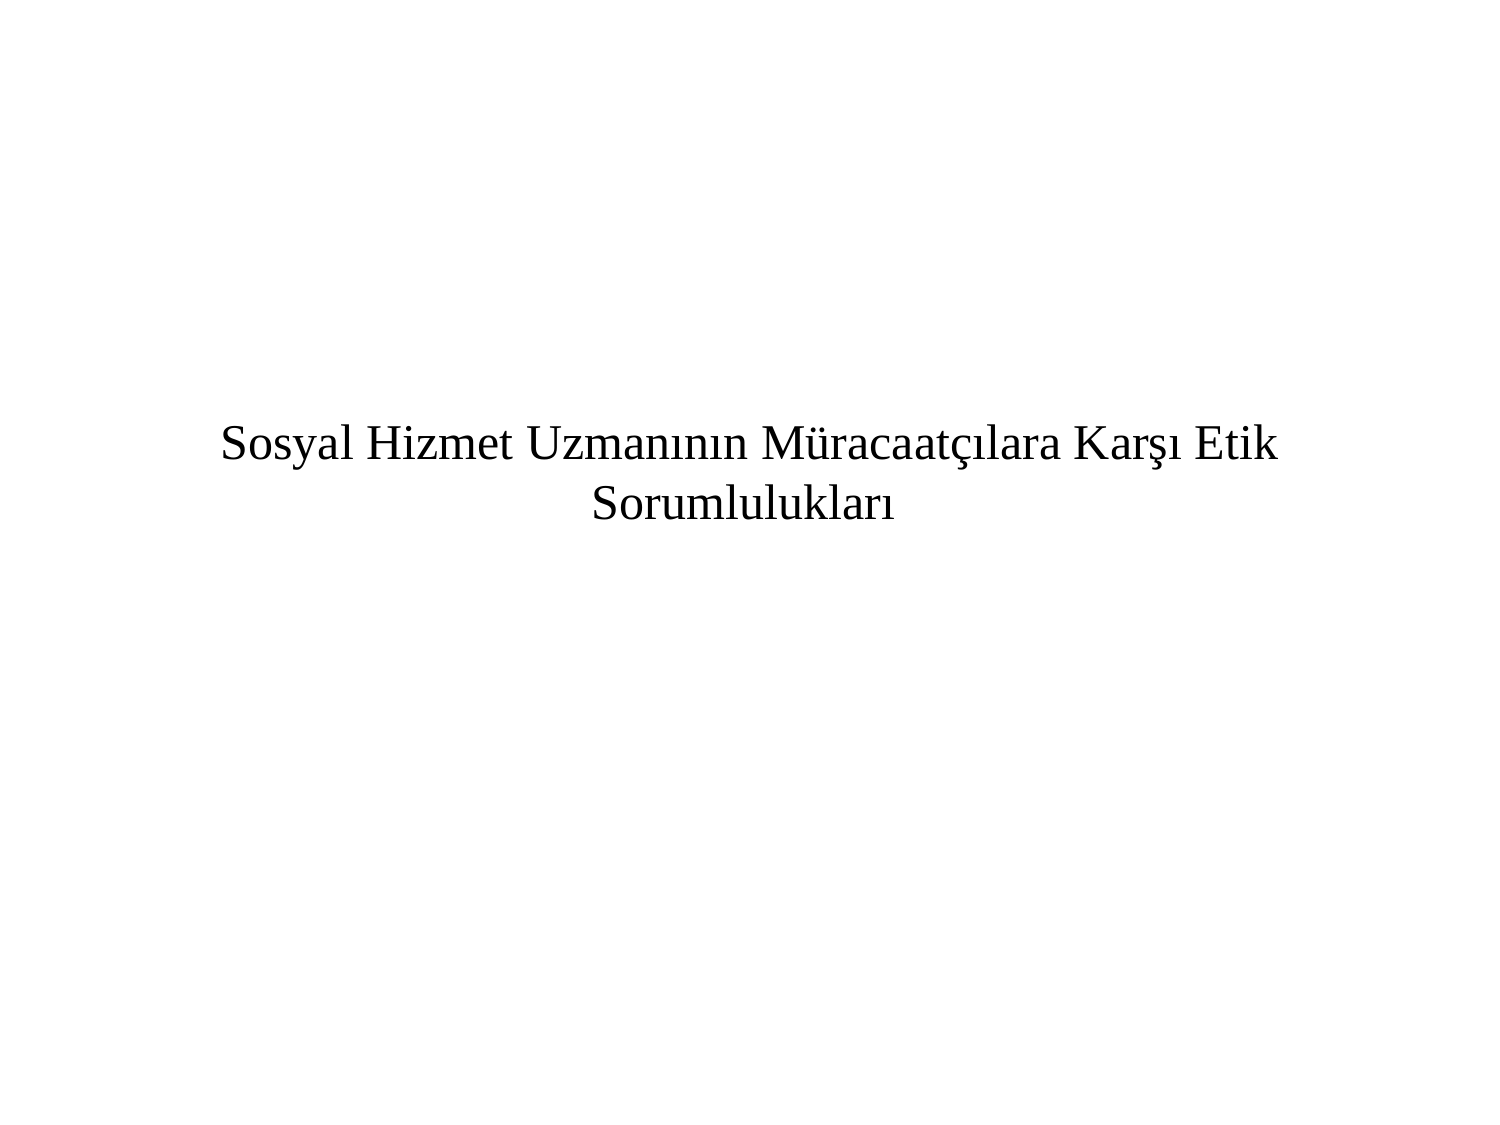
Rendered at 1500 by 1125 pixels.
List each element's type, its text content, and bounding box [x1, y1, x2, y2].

title Sosyal Hizmet Uzmanının Müracaatçılara Karşı Etik Sorumlulukları [112, 349, 1388, 591]
